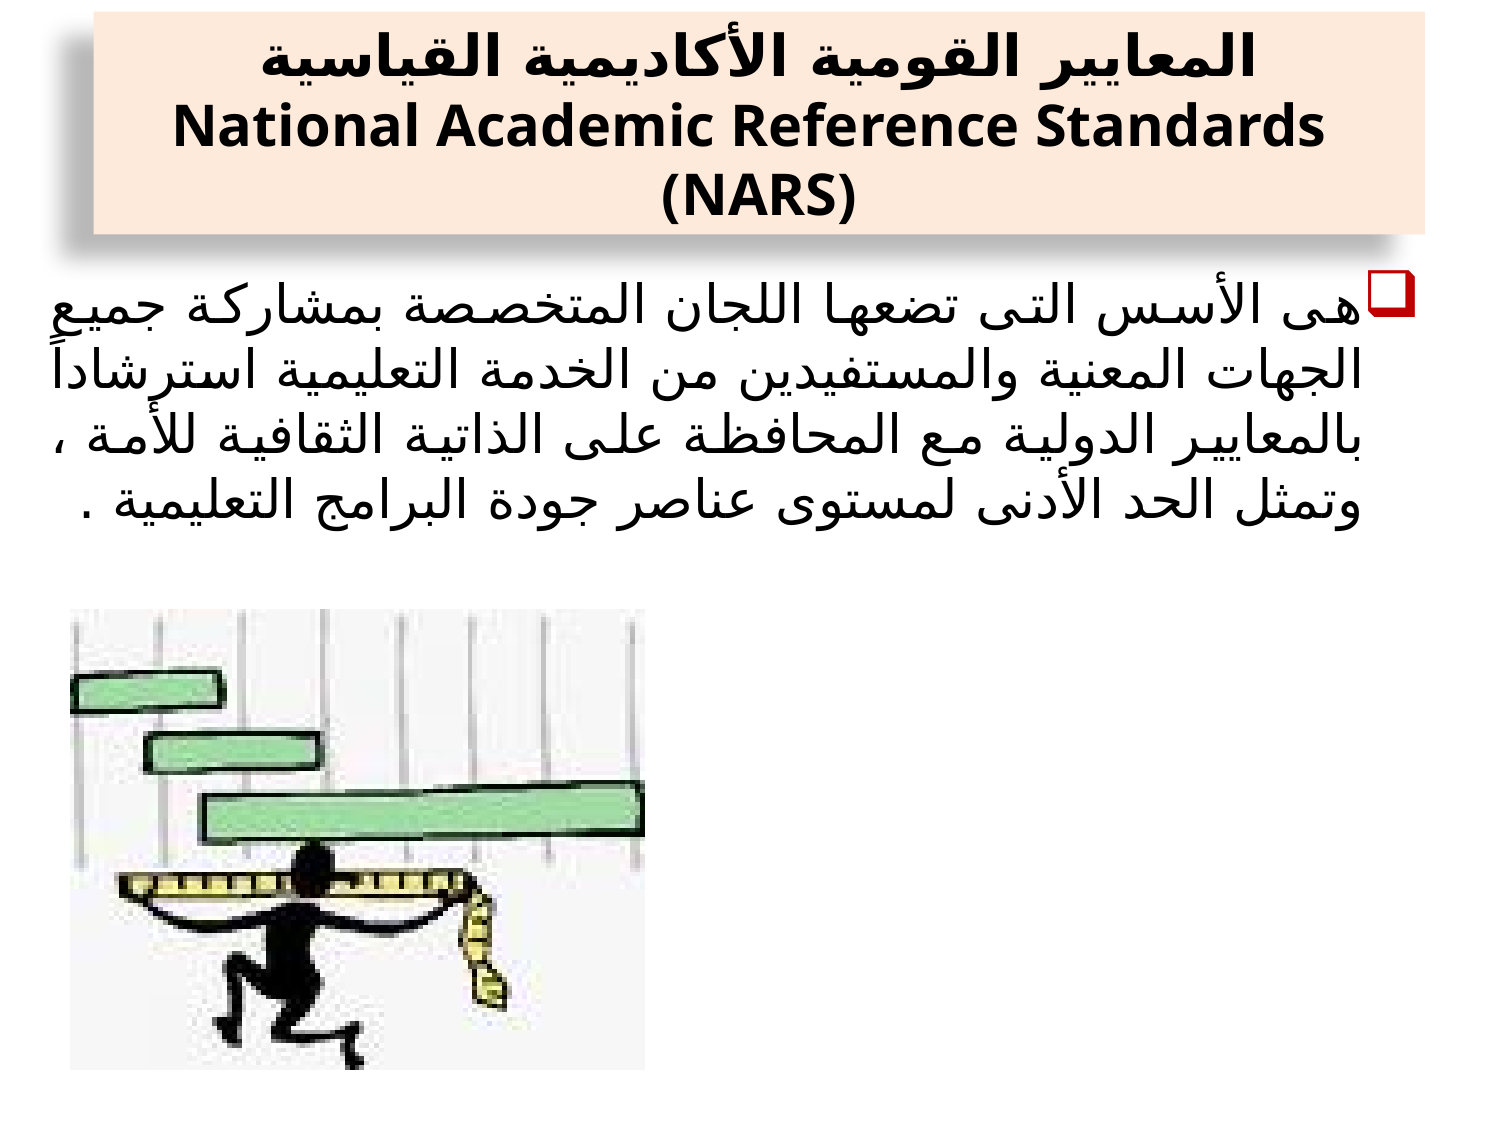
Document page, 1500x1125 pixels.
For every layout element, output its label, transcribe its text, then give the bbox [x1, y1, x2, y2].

list هى الأسس التى تضعها اللجان المتخصصة بمشاركة جميع الجهات المعنية والمستفيدين من الخدمة التعليمية استرشاداً بالمعايير الدولية مع المحافظة على الذاتية الثقافية للأمة ، وتمثل الحد الأدنى لمستوى عناصر جودة البرامج التعليمية . [35, 262, 1425, 598]
picture [70, 609, 645, 1071]
title المعايير القومية الأكاديمية القياسية National Academic Reference Standards (NARS) [93, 11, 1425, 235]
